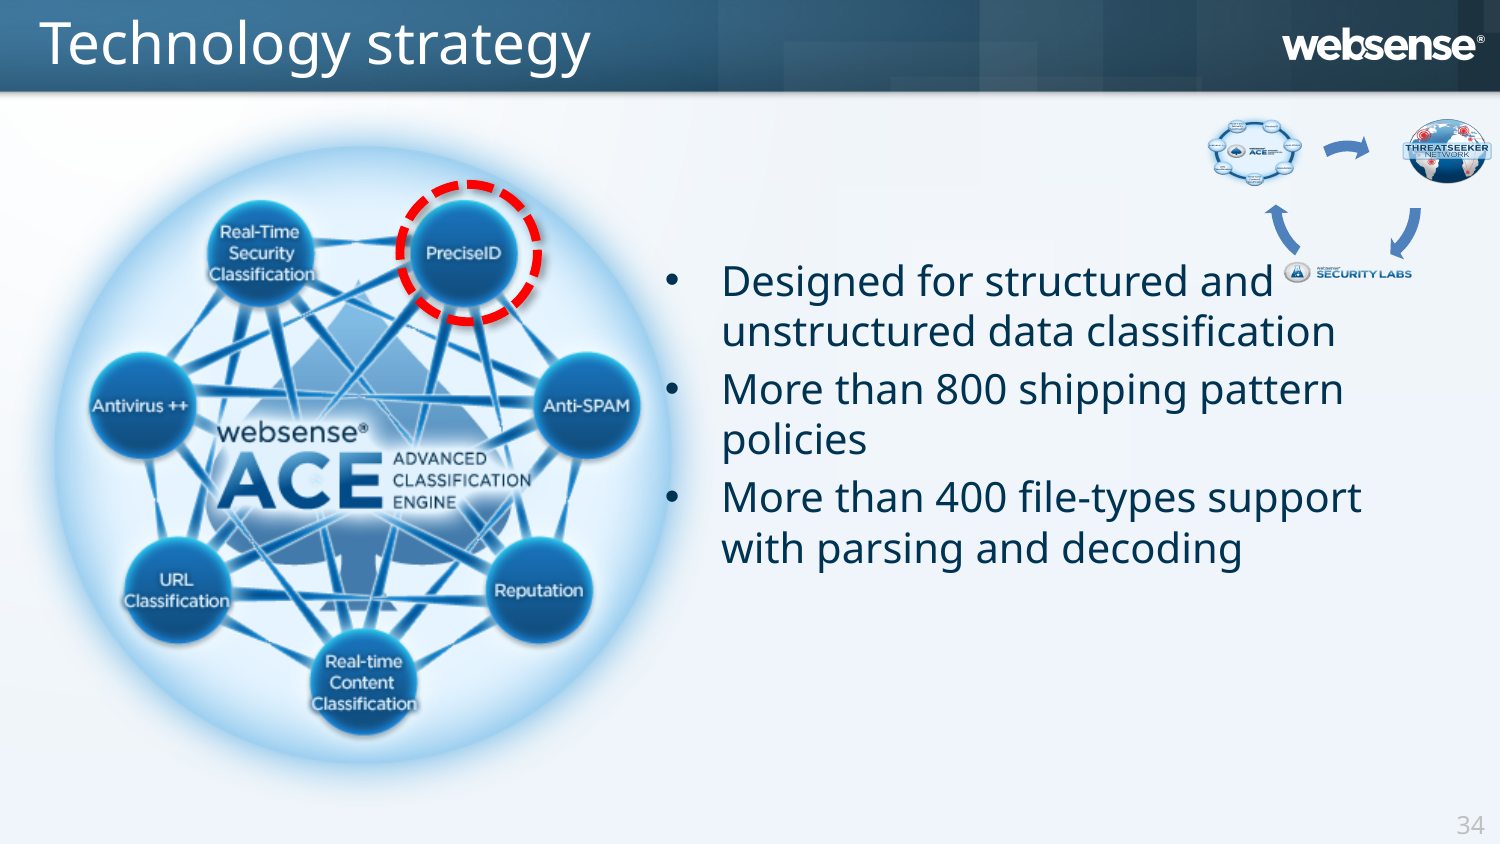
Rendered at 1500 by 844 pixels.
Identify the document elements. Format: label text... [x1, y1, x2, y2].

list Designed for structured and unstructured data classification More than 800 shipping pattern policies More than 400 file-types support with parsing and decoding [729, 246, 1450, 822]
subtitle Technology strategy [24, 0, 1275, 94]
slide_number 34 [1149, 801, 1500, 844]
picture [1401, 119, 1492, 184]
picture [0, 0, 1500, 844]
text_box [1187, 109, 1494, 318]
picture [1283, 261, 1413, 283]
picture [1205, 115, 1304, 187]
